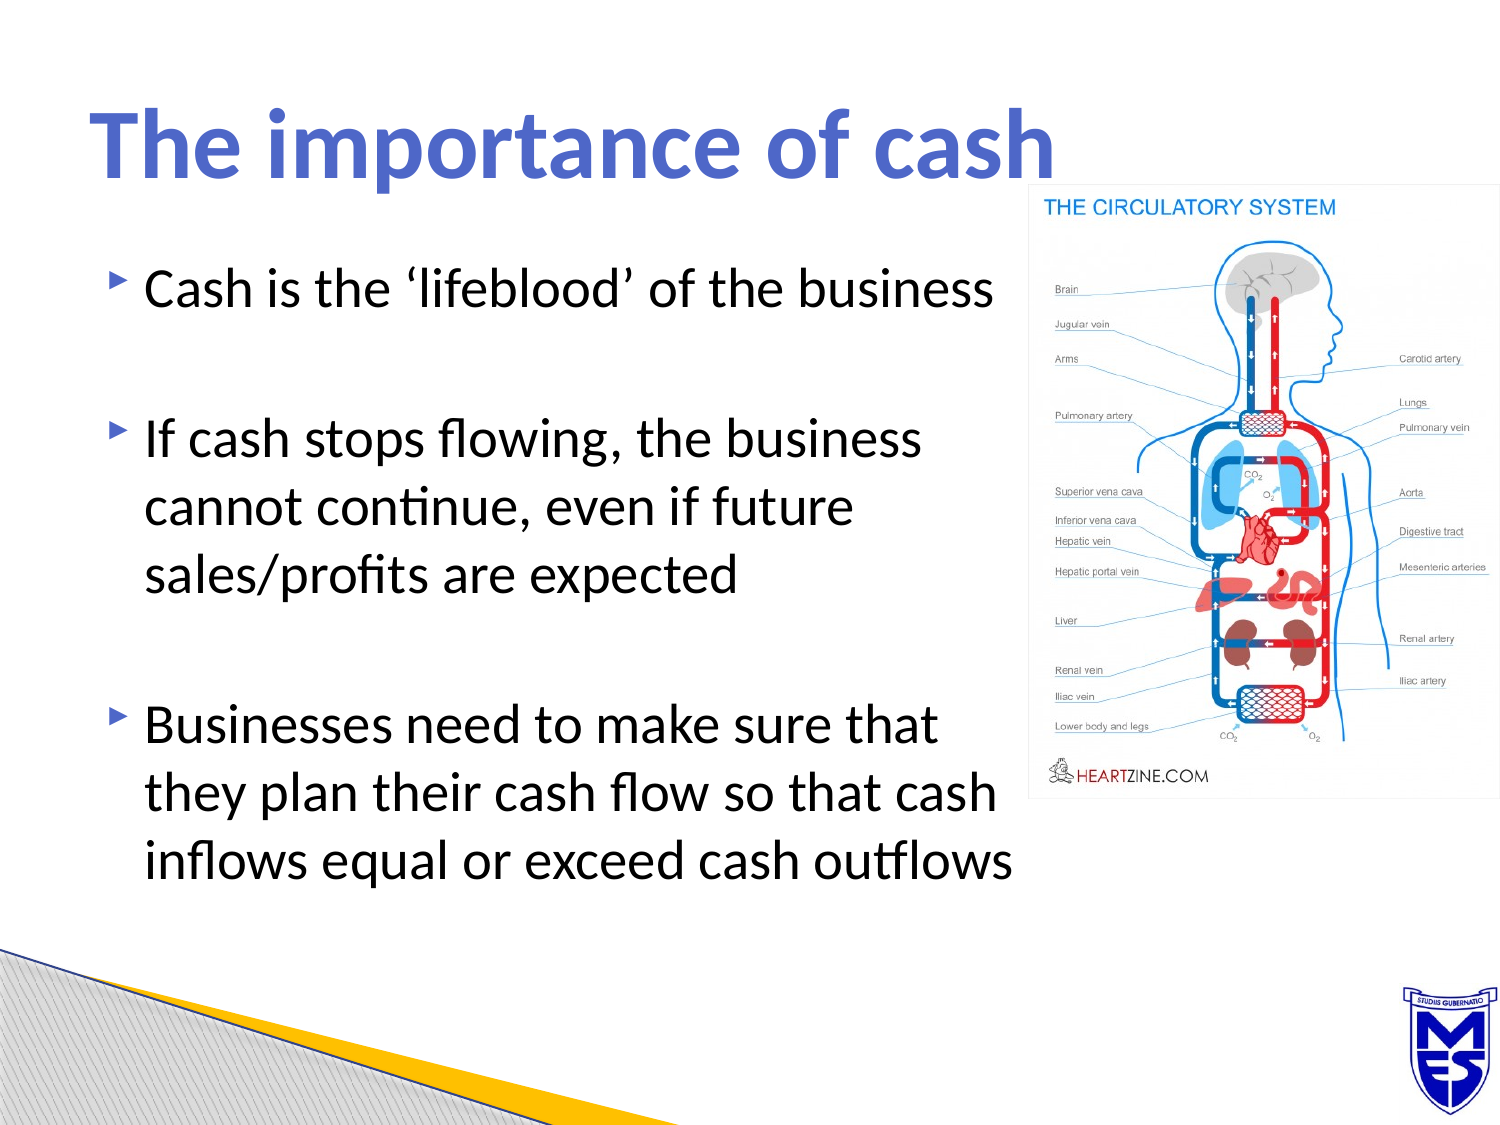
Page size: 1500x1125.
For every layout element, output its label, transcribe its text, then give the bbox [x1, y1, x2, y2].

picture [1399, 983, 1500, 1125]
title The importance of cash [75, 45, 1425, 233]
list Cash is the ‘lifeblood’ of the business If cash stops flowing, the business cannot continue, even if future sales/profits are expected Businesses need to make sure that they plan their cash flow so that cash inflows equal or exceed cash outflows [75, 243, 1046, 986]
picture [1027, 184, 1500, 799]
